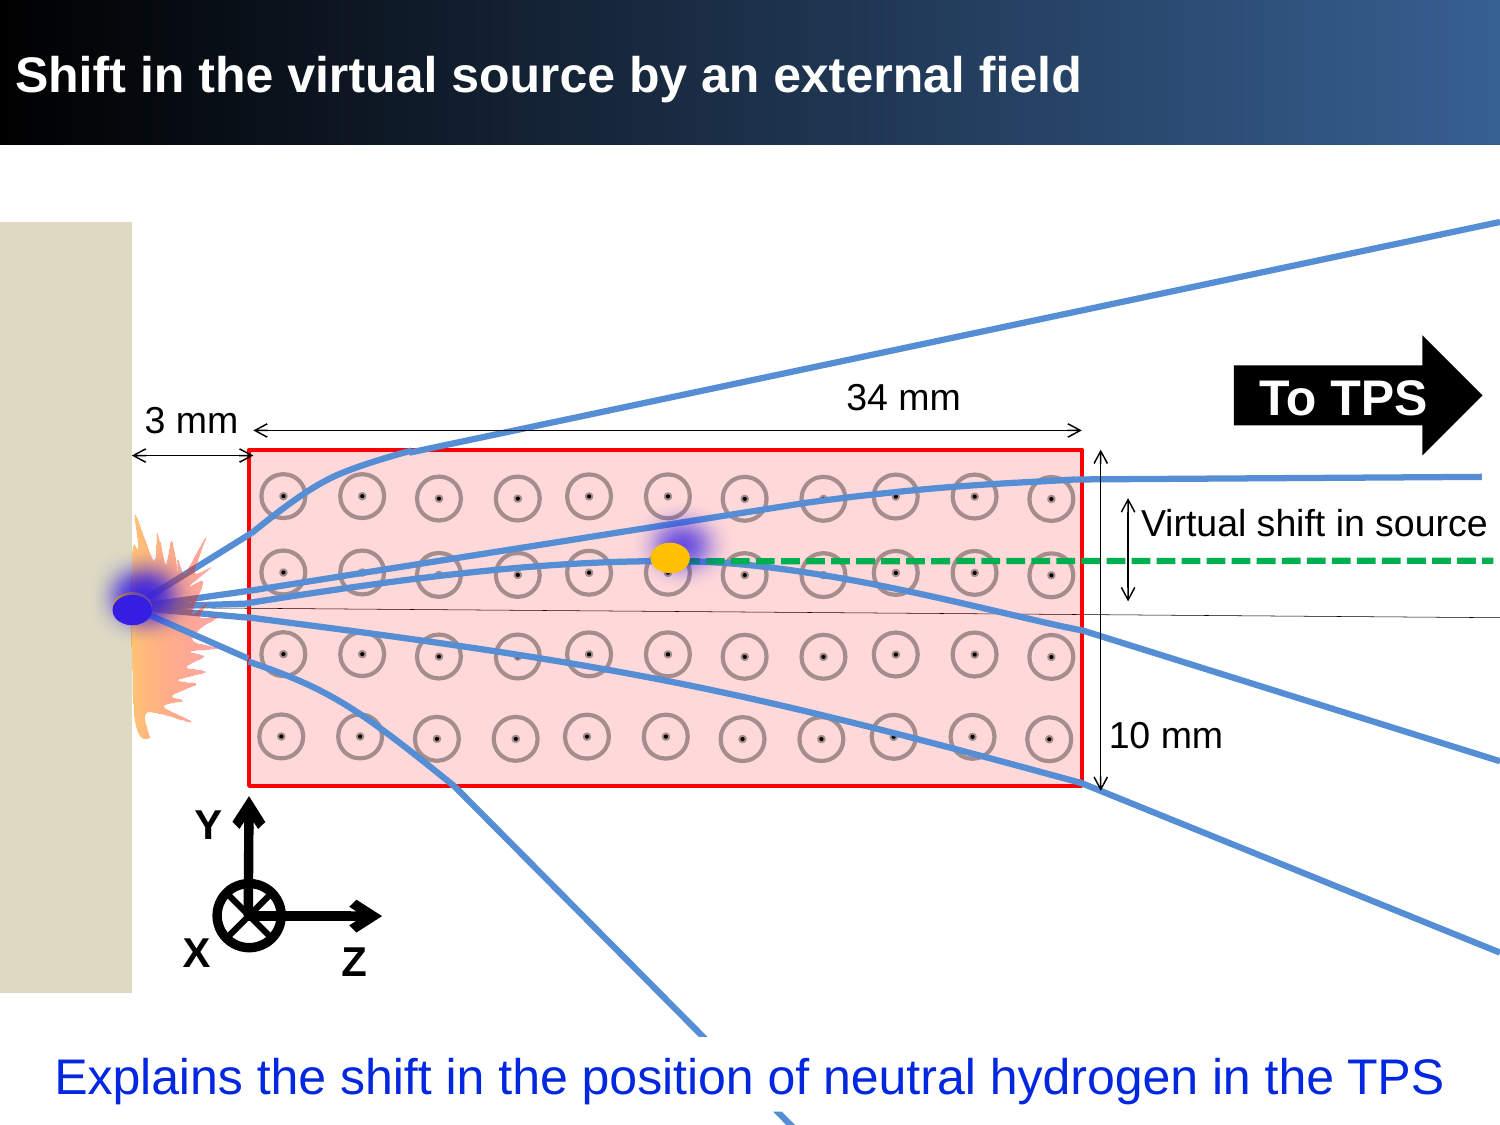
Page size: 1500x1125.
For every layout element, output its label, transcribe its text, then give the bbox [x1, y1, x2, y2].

title Shift in the virtual source by an external field [0, 0, 1350, 145]
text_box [0, 221, 1500, 1125]
